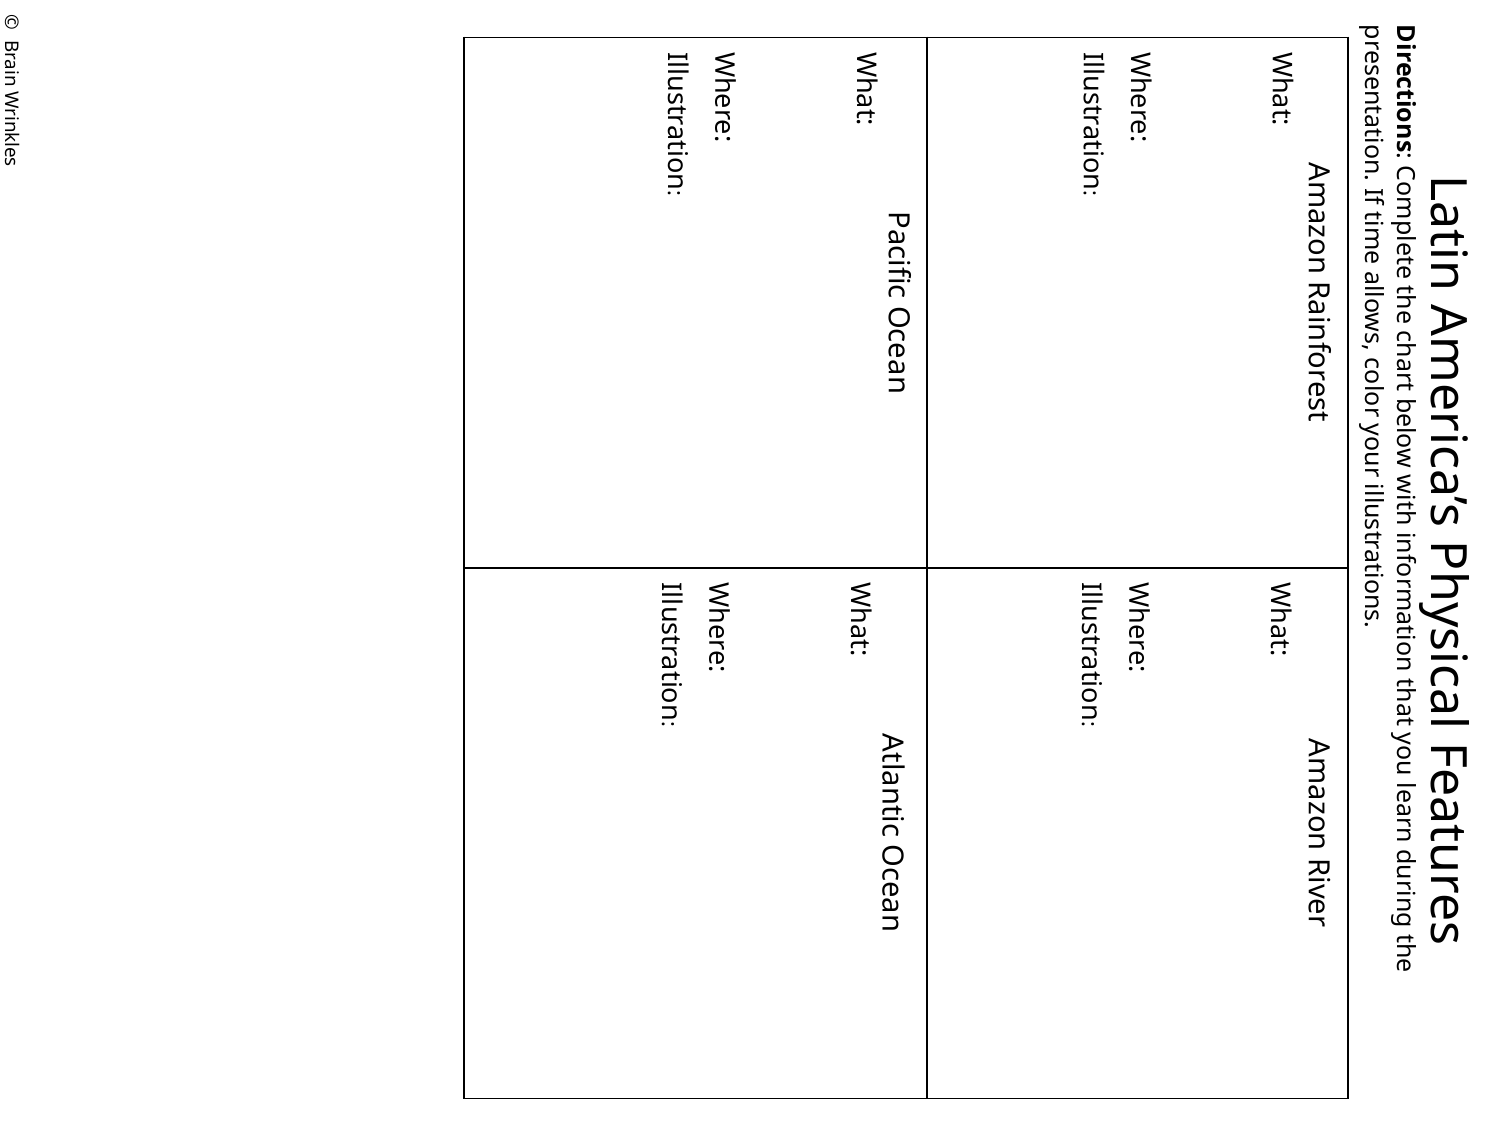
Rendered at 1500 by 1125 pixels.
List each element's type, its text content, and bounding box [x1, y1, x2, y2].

table_cell [928, 569, 1260, 1098]
text_box Latin America’s Physical Features [1432, 163, 1488, 958]
text_box Atlantic Ocean [834, 634, 922, 1032]
text_box Amazon Rainforest [1260, 93, 1348, 491]
text_box Pacific Ocean [840, 104, 928, 502]
text_box What: Where: Illustration: [614, 567, 888, 965]
table_cell [465, 569, 926, 1098]
text_box What: Where: Illustration: [620, 37, 894, 435]
text_box What: Where: Illustration: [1036, 37, 1310, 435]
text_box © Brain Wrinkles [0, 0, 32, 327]
table_header [465, 38, 926, 567]
table_header [928, 38, 1317, 567]
text_box Amazon River [1260, 567, 1348, 1099]
text_box What: Where: Illustration: [1034, 567, 1308, 965]
text_box Directions: Complete the chart below with information that you learn during the presentation. If time allows, color your illustrations. [1317, 10, 1432, 1125]
